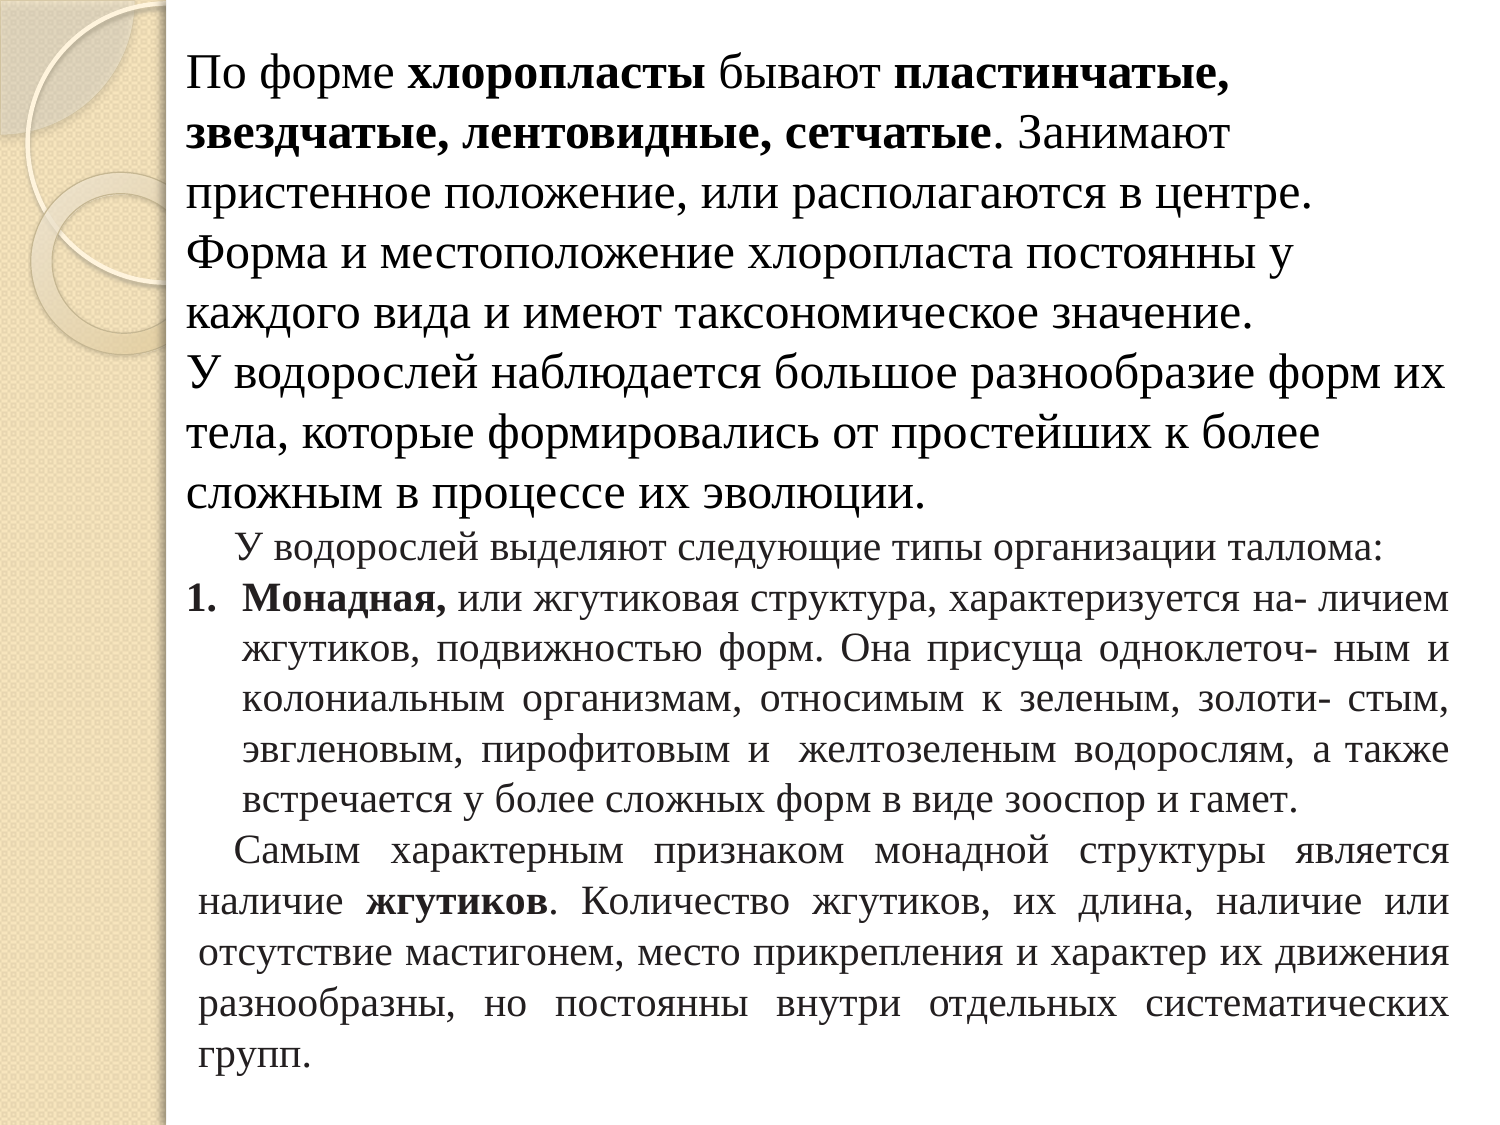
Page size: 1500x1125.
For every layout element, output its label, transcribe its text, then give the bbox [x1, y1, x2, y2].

text_box [0, 0, 1500, 75]
text_box По форме хлоропласты бывают пластинчатые, звездчатые, лентовидные, сетчатые. Занимают пристенное положение, или располагаются в центре. Форма и местоположение хлоропласта постоянны у каждого вида и имеют таксономическое значение. У водорослей наблюдается большое разнообразие форм их тела, которые формировались от простейших к более сложным в процессе их эволюции. У водорослей выделяют следующие типы организации таллома: Монадная, или жгутиковая структура, характеризуется на- личием жгутиков, подвижностью форм. Она присуща одноклеточ- ным и колониальным организмам, относимым к зеленым, золоти- стым, эвгленовым, пирофитовым и желтозеленым водорослям, а также встречается у более сложных форм в виде зооспор и гамет. Самым характерным признаком монадной структуры является наличие жгутиков. Количество жгутиков, их длина, наличие или отсутствие мастигонем, место прикрепления и характер их движения разнообразны, но постоянны внутри отдельных систематических групп. [171, 30, 1471, 1125]
